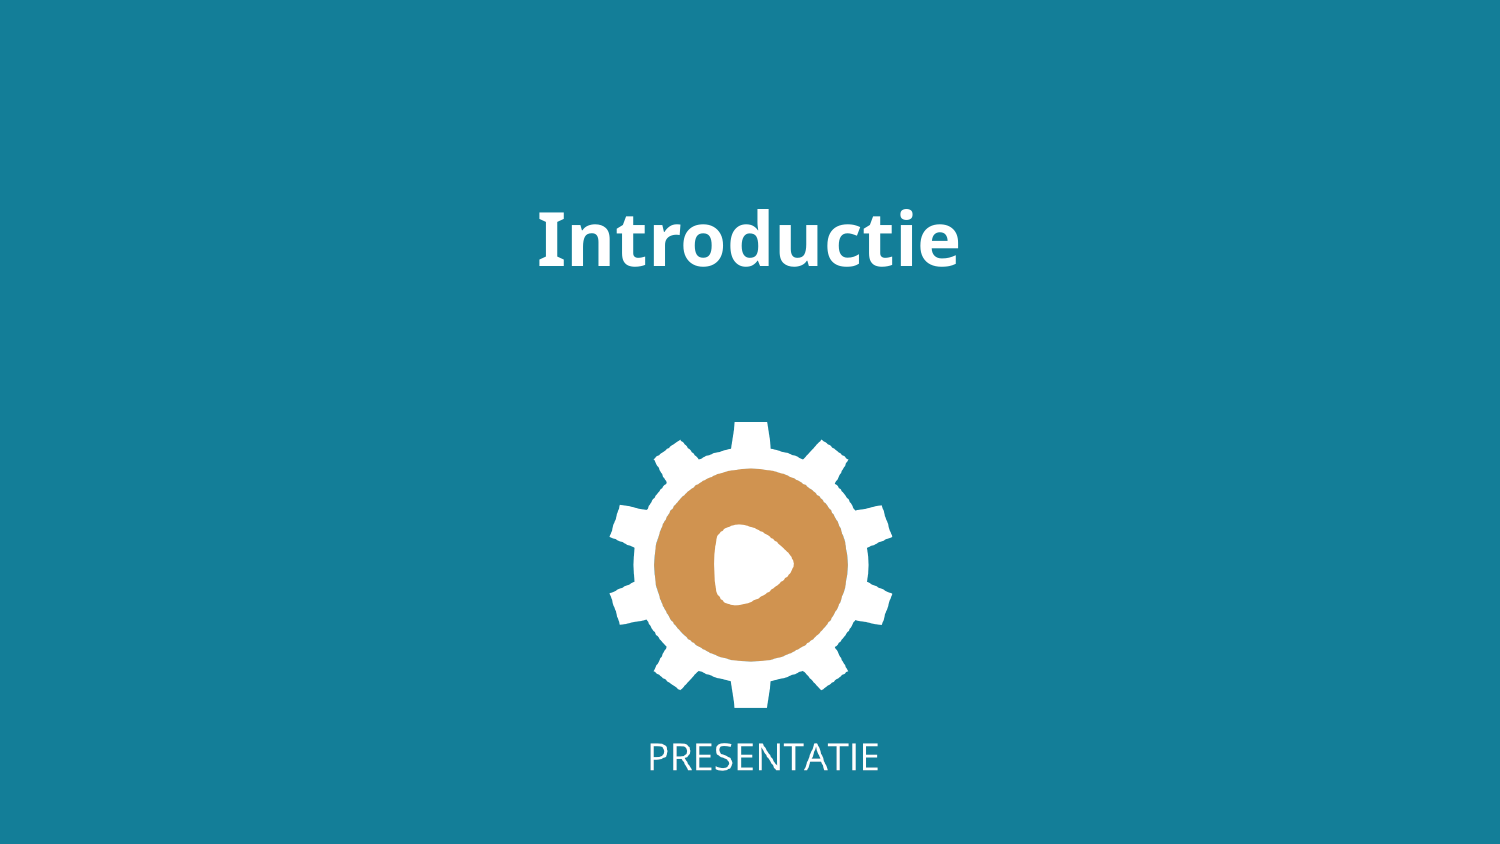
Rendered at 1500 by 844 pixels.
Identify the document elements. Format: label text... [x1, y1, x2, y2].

title Introductie [153, 64, 1347, 396]
picture [0, 0, 1500, 844]
